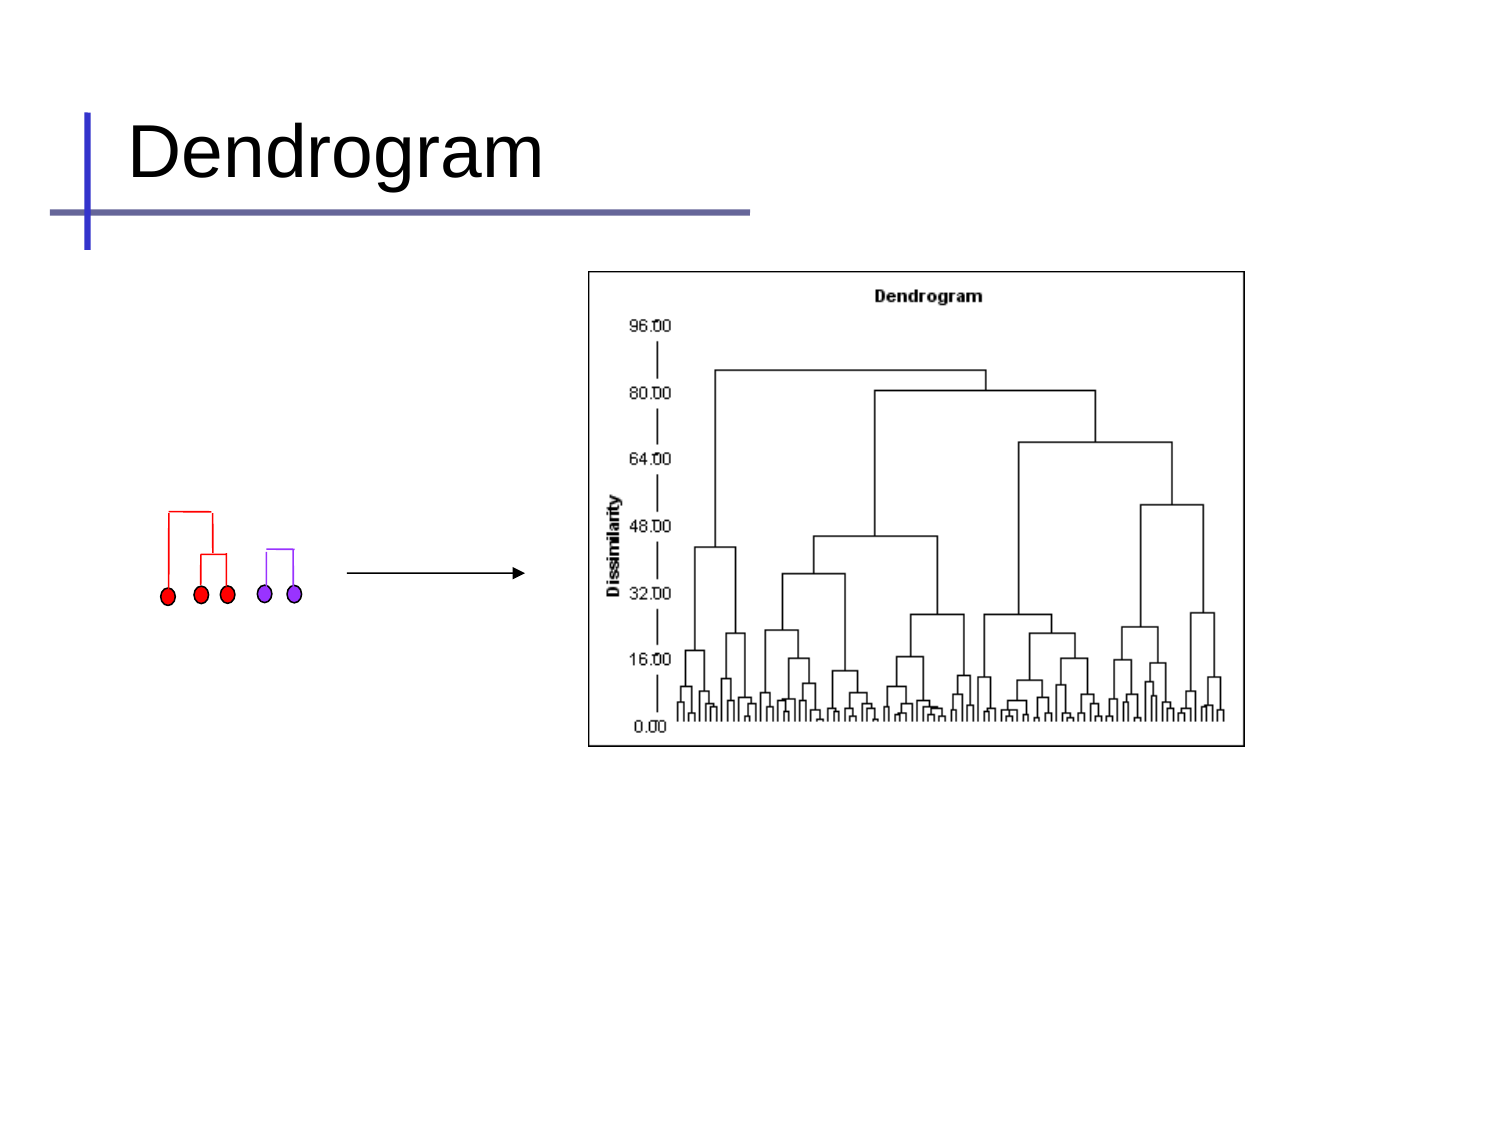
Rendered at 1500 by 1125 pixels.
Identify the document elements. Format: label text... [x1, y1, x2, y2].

text_box [287, 585, 302, 603]
picture [587, 271, 1245, 747]
text_box [220, 585, 235, 604]
text_box [193, 586, 209, 604]
text_box [257, 585, 272, 603]
text_box [160, 588, 176, 606]
text_box [346, 566, 526, 580]
title Dendrogram [112, 37, 1388, 200]
